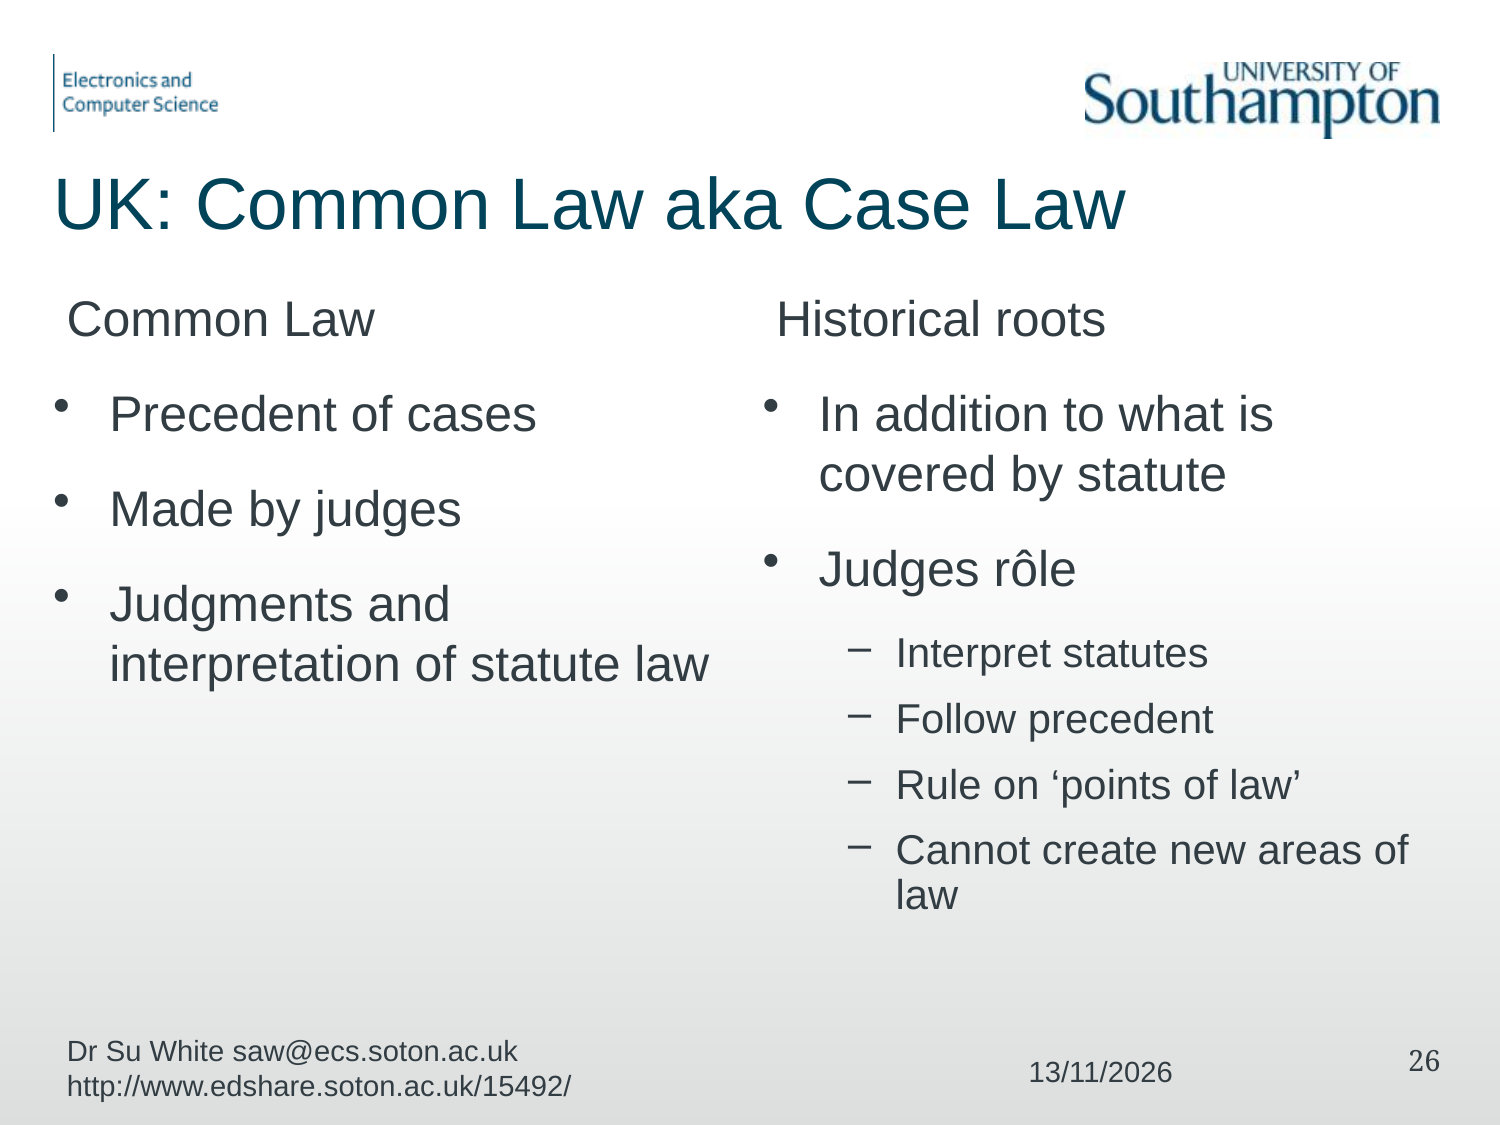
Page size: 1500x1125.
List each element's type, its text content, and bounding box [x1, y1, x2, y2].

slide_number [1013, 1045, 1326, 1100]
picture [1085, 62, 1440, 139]
list Historical roots In addition to what is covered by statute Judges rôle Interpret statutes Follow precedent Rule on ‘points of law’ Cannot create new areas of law [762, 278, 1447, 954]
list Common Law Precedent of cases Made by judges Judgments and interpretation of statute law [53, 278, 738, 954]
title UK: Common Law aka Case Law [53, 148, 1447, 256]
footer Dr Su White saw@ecs.soton.ac.uk http://www.edshare.soton.ac.uk/15492/ [51, 1025, 598, 1100]
slide_number 26 [1128, 1034, 1441, 1110]
